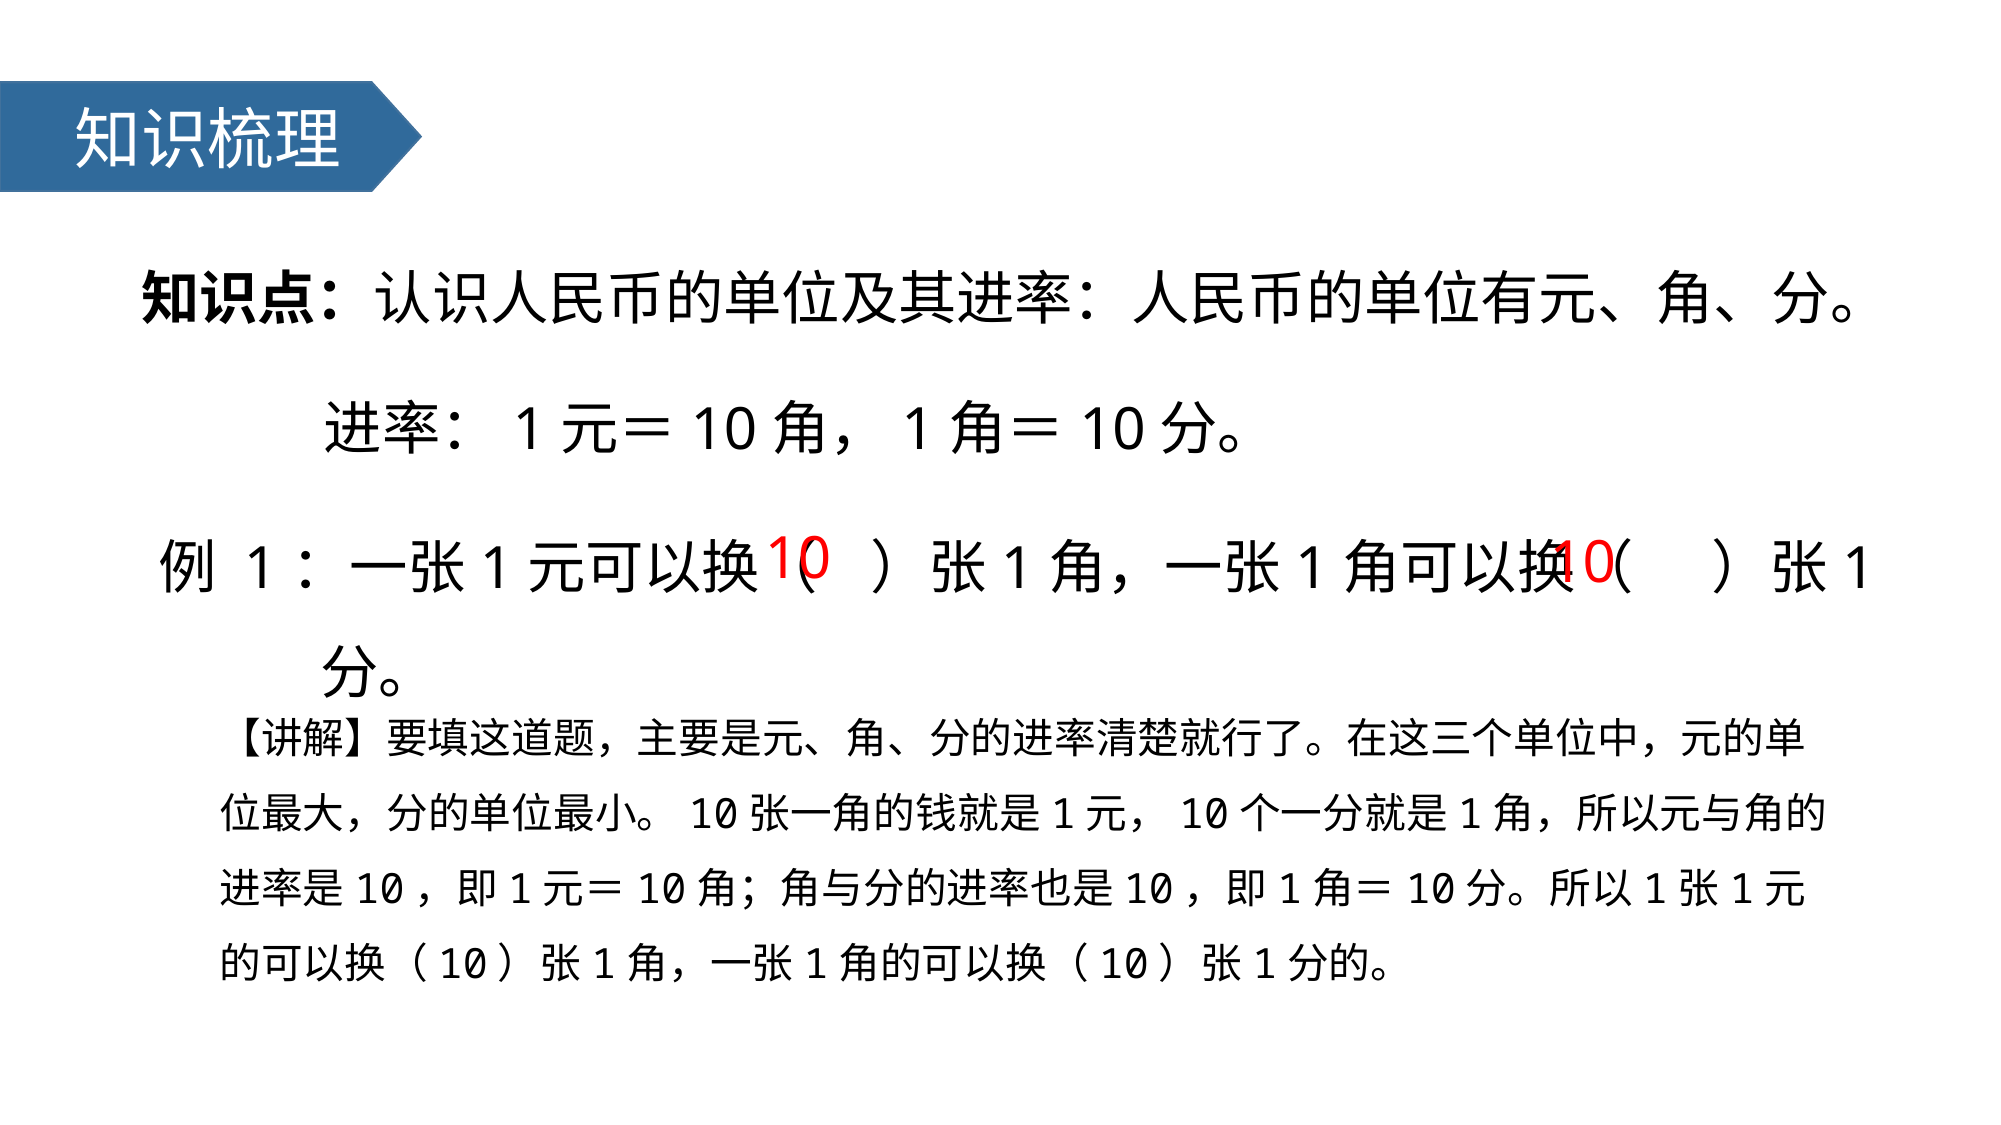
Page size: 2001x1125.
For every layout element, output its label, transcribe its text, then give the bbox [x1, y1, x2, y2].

text_box 10 [749, 512, 872, 598]
text_box 10 [1534, 516, 1657, 602]
text_box 例 1：一张1元可以换（ ）张1角，一张1角可以换（ ）张1分。 [143, 487, 1899, 713]
text_box 【讲解】要填这道题，主要是元、角、分的进率清楚就行了。在这三个单位中，元的单位最大，分的单位最小。10张一角的钱就是1元，10个一分就是1角，所以元与角的进率是10，即1元＝10角；角与分的进率也是10，即1角＝10分。所以1张1元的可以换（10）张1角，一张1角的可以换（10）张1分的。 [204, 679, 1862, 994]
text_box 知识点：认识人民币的单位及其进率：人民币的单位有元、角、分。 进率：1元＝10角，1角＝10分。 [126, 253, 1917, 469]
text_box 知识梳理 [0, 82, 421, 191]
